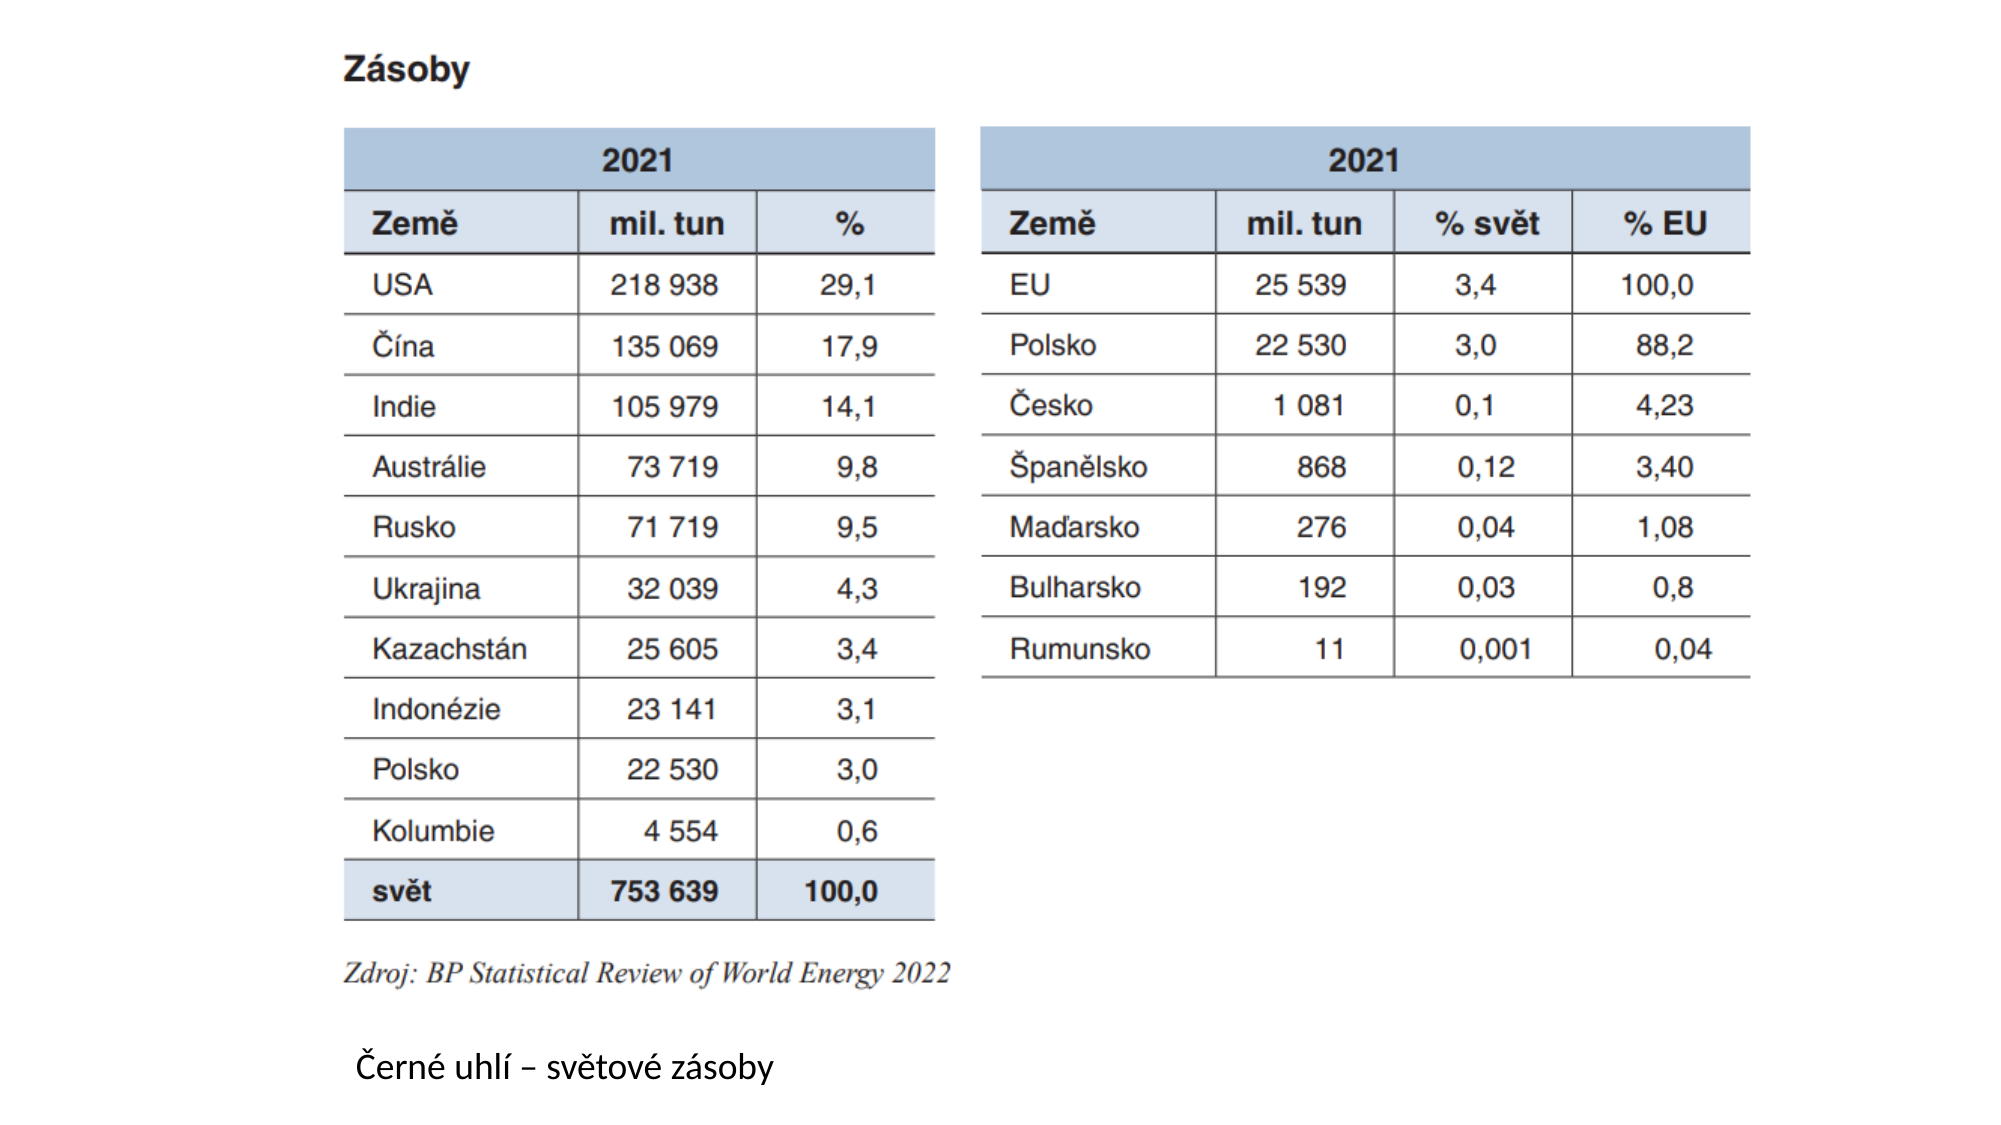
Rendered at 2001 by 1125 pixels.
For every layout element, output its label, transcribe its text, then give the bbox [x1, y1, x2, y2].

text_box Černé uhlí – světové zásoby [341, 1035, 790, 1095]
picture [264, 28, 1832, 1035]
